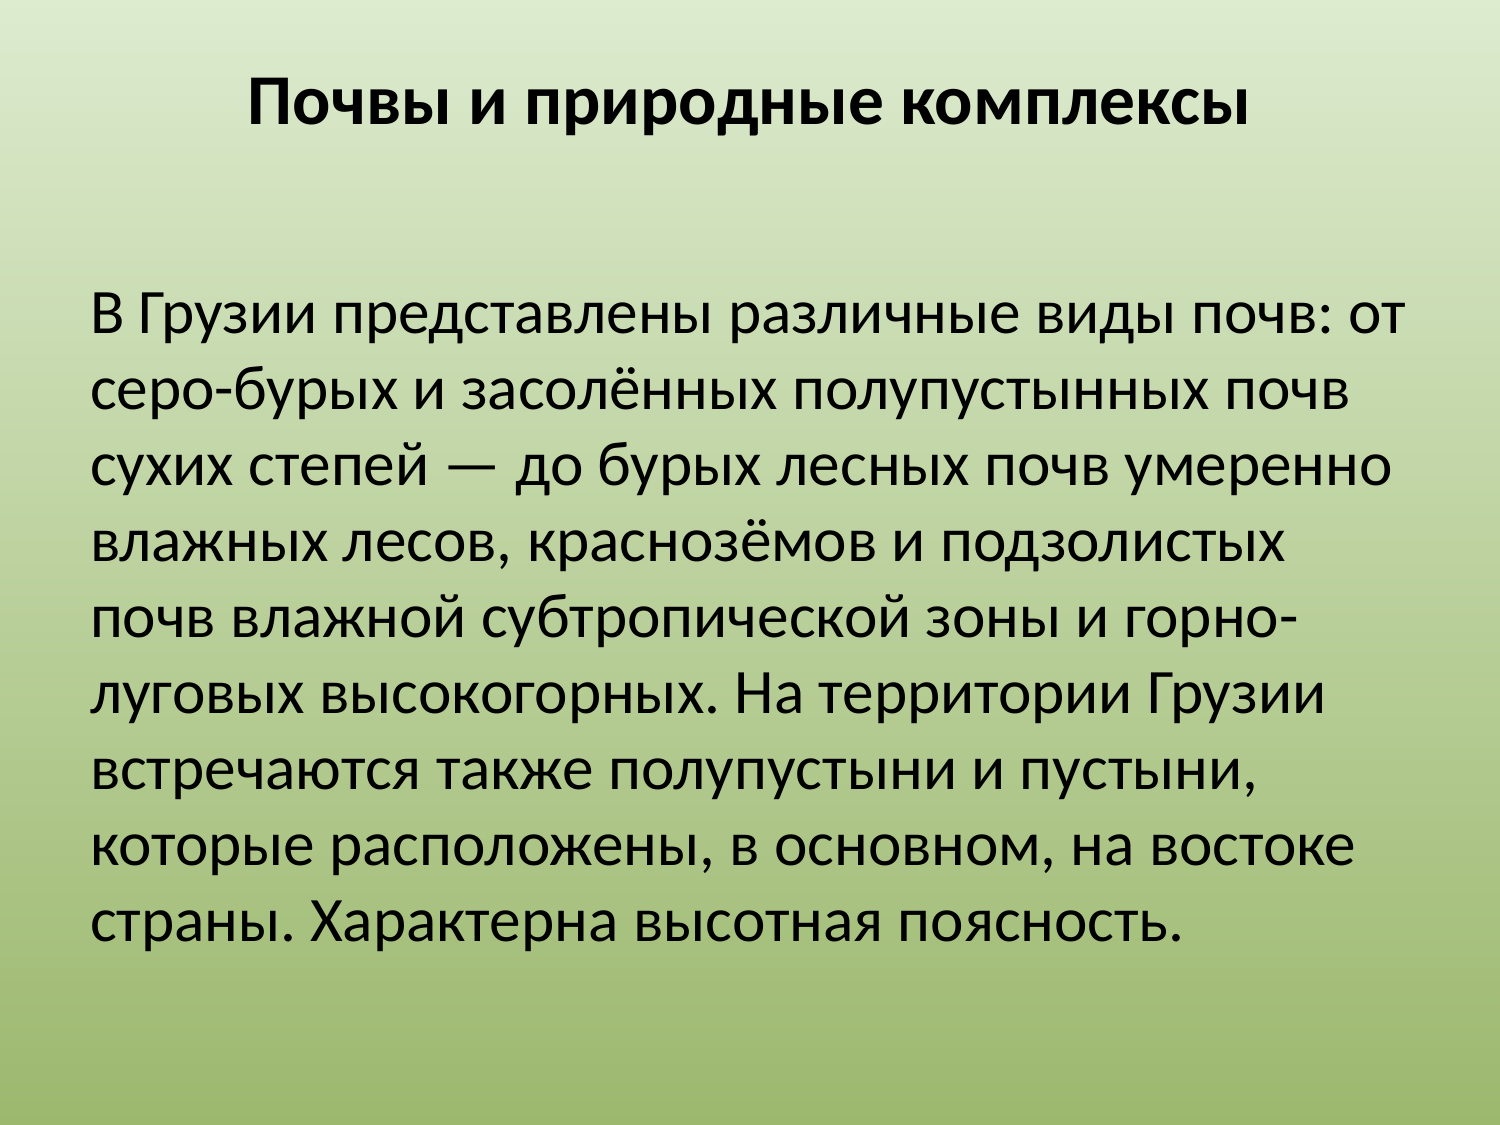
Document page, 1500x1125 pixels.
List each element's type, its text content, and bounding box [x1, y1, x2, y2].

title Почвы и природные комплексы [75, 45, 1425, 233]
list В Грузии представлены различные виды почв: от серо-бурых и засолённых полупустынных почв сухих степей — до бурых лесных почв умеренно влажных лесов, краснозёмов и подзолистых почв влажной субтропической зоны и горно-луговых высокогорных. На территории Грузии встречаются также полупустыни и пустыни, которые расположены, в основном, на востоке страны. Характерна высотная поясность. [75, 262, 1425, 1005]
